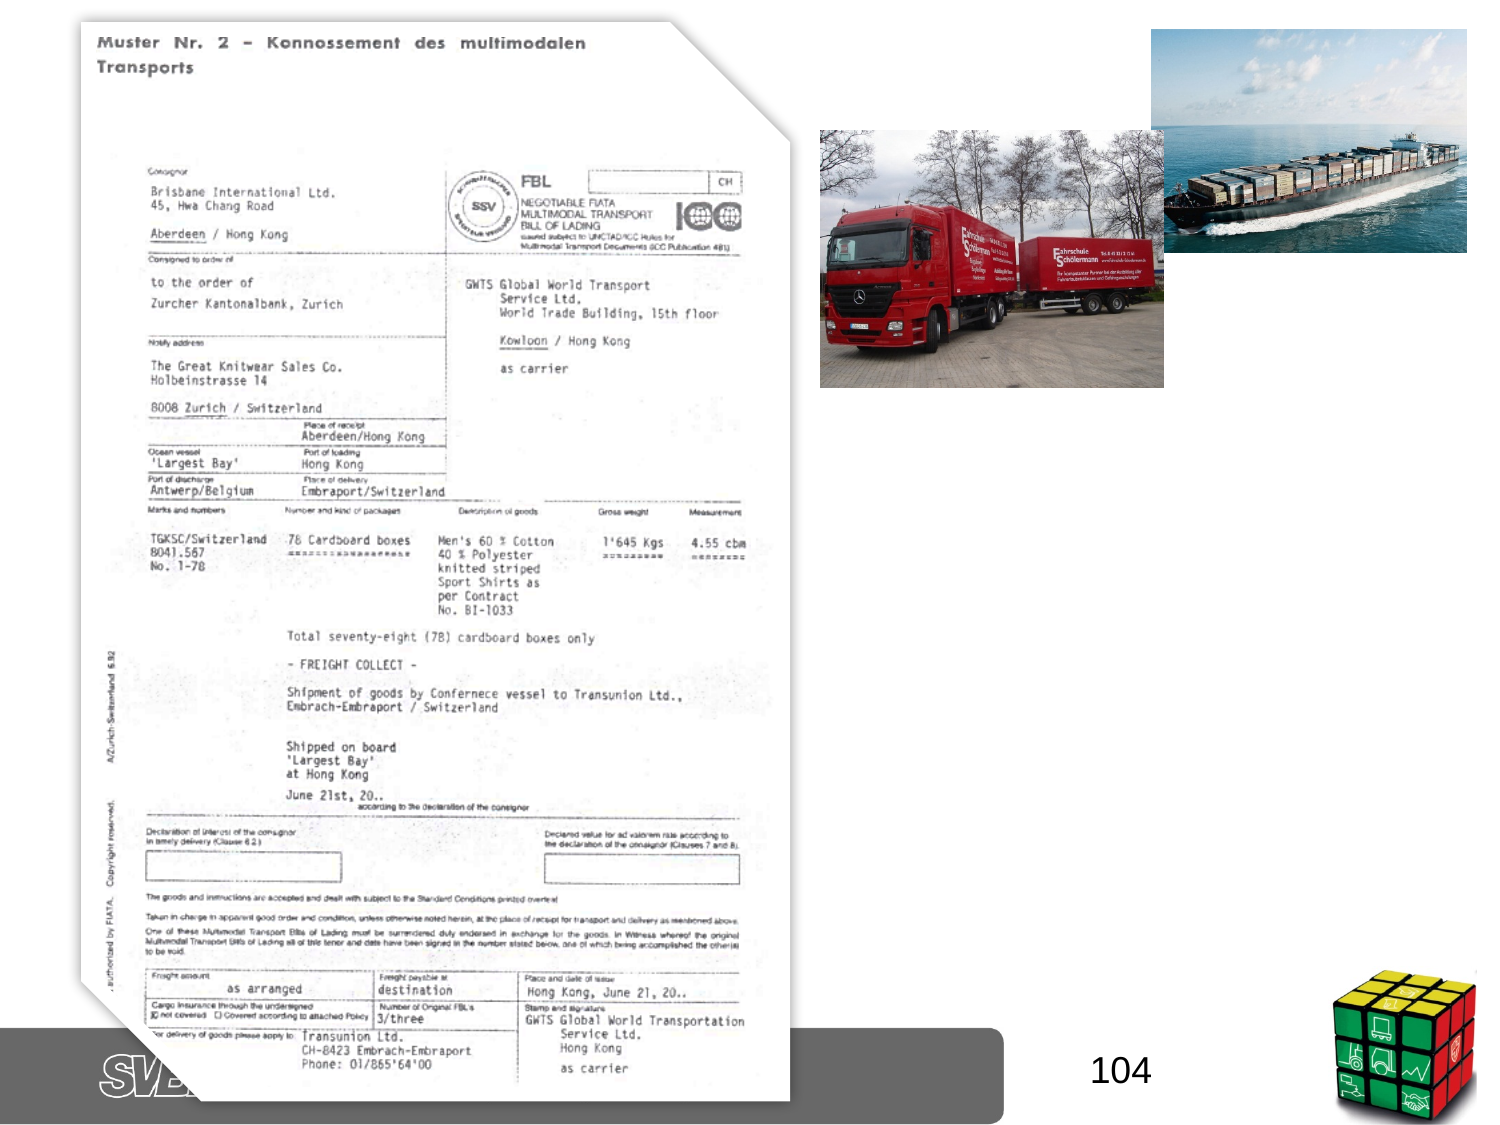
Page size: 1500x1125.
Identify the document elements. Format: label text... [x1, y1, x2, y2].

text_box 104 [1074, 1042, 1425, 1103]
picture [0, 29, 1004, 1125]
picture [1328, 966, 1477, 1125]
picture [820, 29, 1467, 389]
